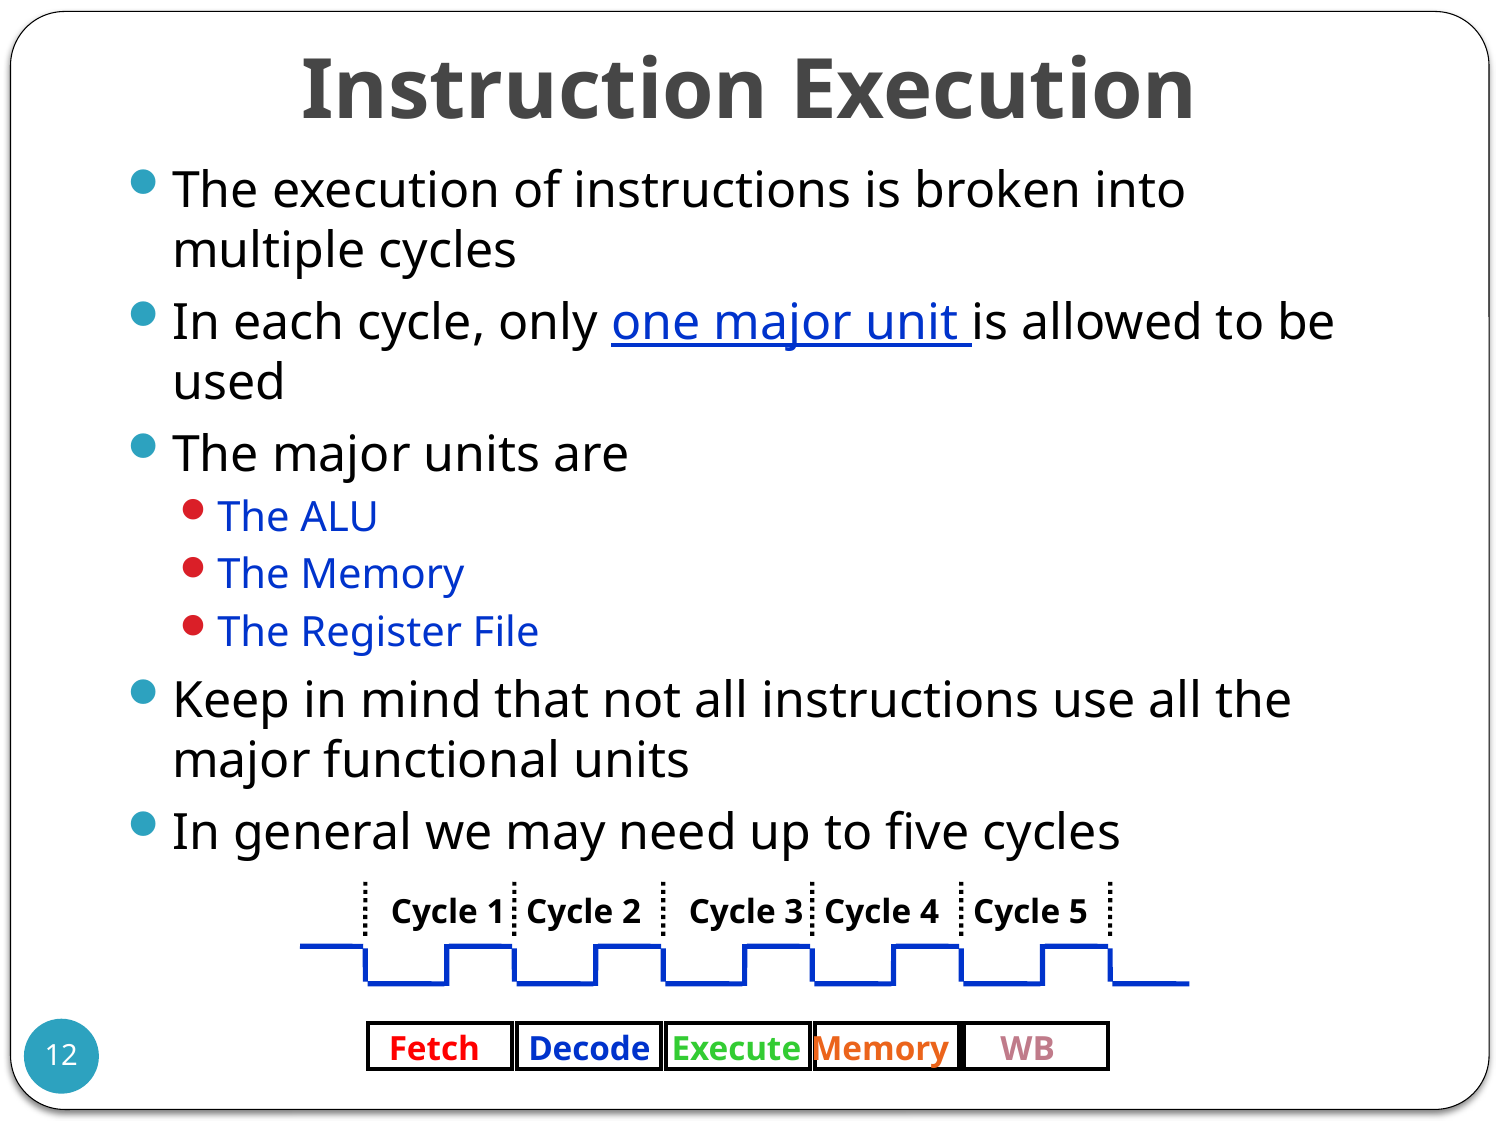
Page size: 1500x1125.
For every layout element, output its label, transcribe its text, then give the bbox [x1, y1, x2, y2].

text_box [963, 1020, 1109, 1076]
text_box Cycle 1 [375, 882, 511, 938]
text_box Decode [515, 1020, 659, 1075]
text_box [960, 943, 1109, 987]
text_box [662, 1020, 796, 1076]
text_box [365, 943, 512, 987]
list The execution of instructions is broken into multiple cycles In each cycle, only one major unit is allowed to be used The major units are The ALU The Memory The Register File Keep in mind that not all instructions use all the major functional units In general we may need up to five cycles [112, 149, 1388, 1088]
slide_number 12 [23, 1018, 99, 1094]
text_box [367, 1020, 513, 1076]
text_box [663, 943, 810, 987]
text_box Cycle 5 [958, 882, 1104, 938]
text_box Cycle 4 [809, 882, 955, 938]
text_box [811, 943, 959, 987]
text_box Cycle 3 [673, 882, 809, 938]
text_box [799, 1020, 960, 1076]
text_box Cycle 2 [511, 882, 657, 938]
title Instruction Execution [112, 7, 1388, 149]
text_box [514, 943, 661, 987]
